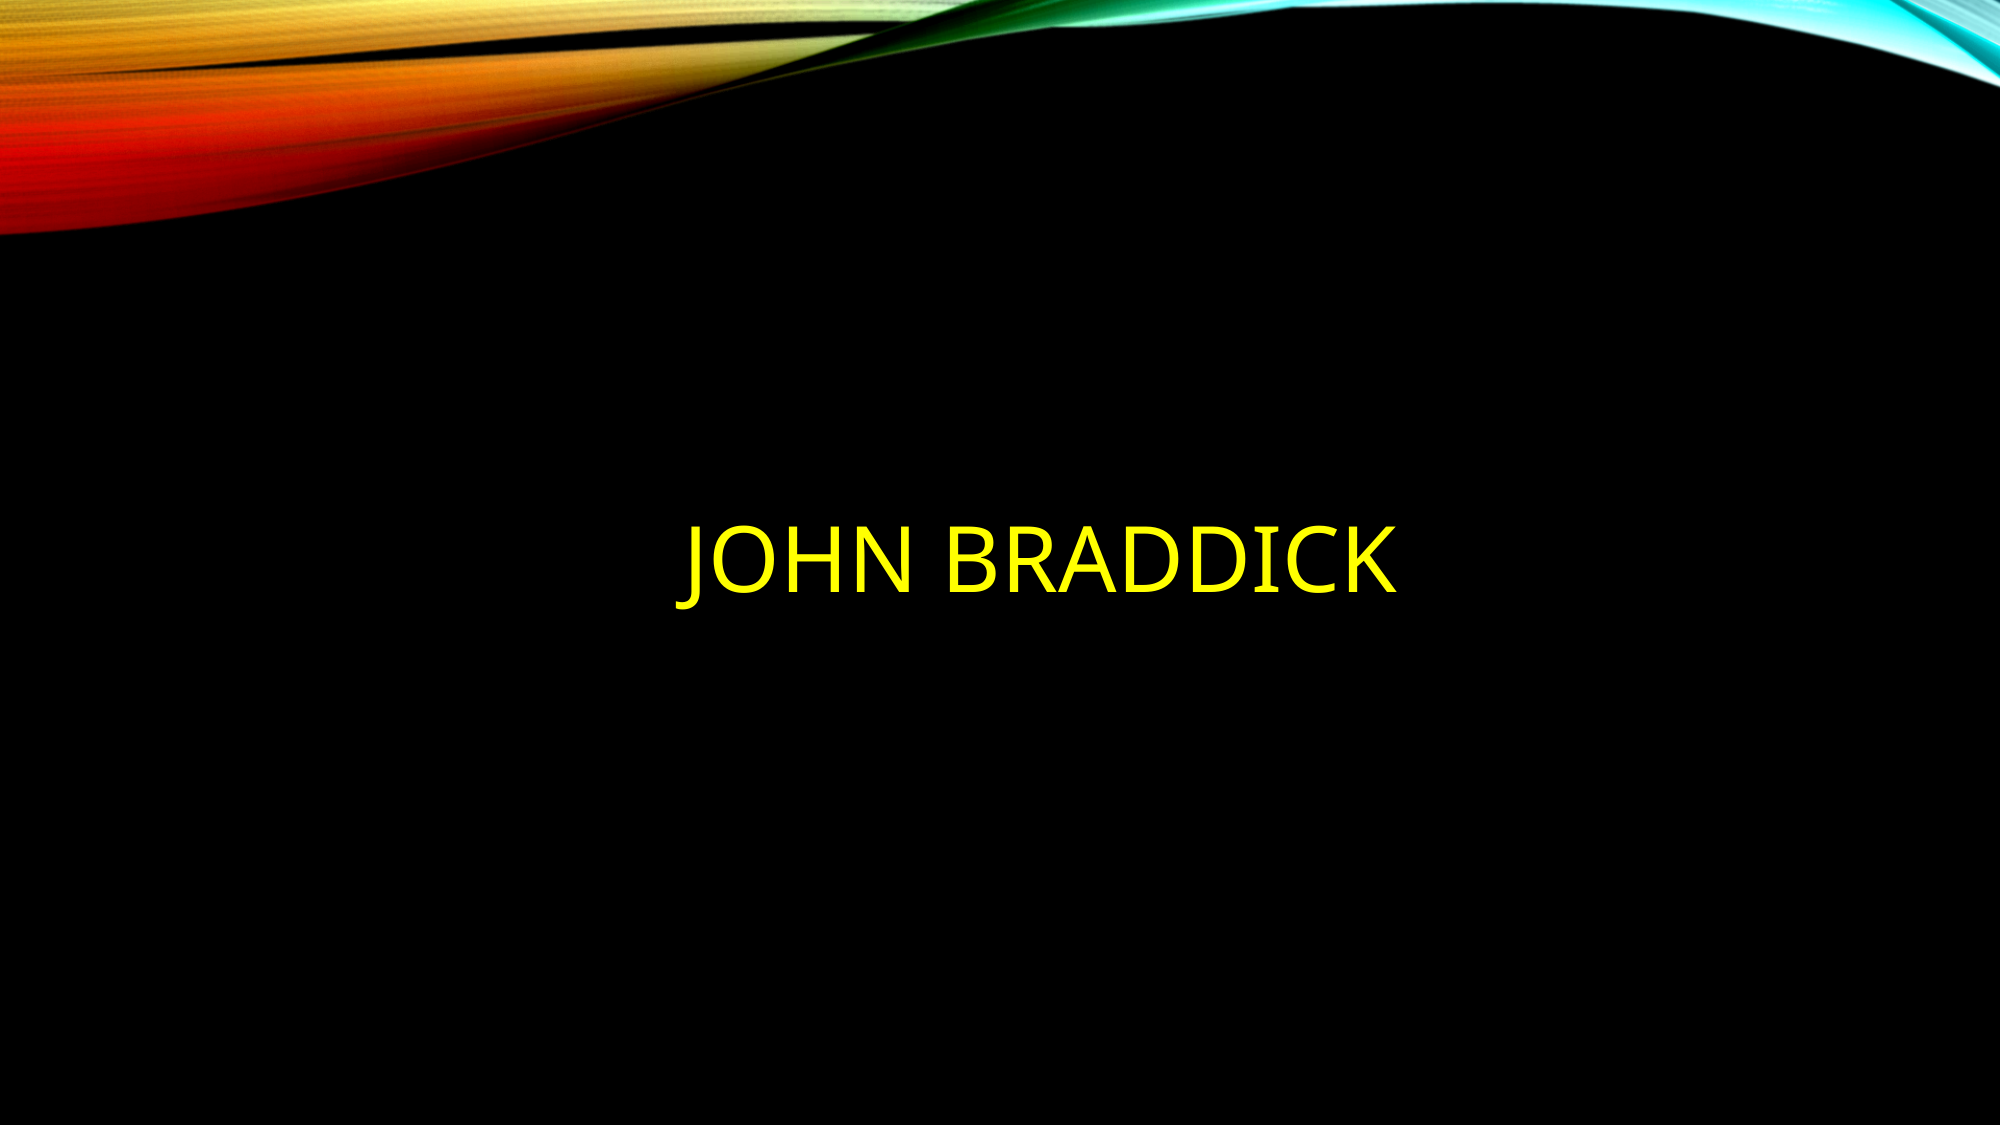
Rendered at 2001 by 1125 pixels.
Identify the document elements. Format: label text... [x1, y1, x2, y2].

title JOHN BRADDICK [0, 456, 1413, 669]
picture [0, 0, 2000, 237]
